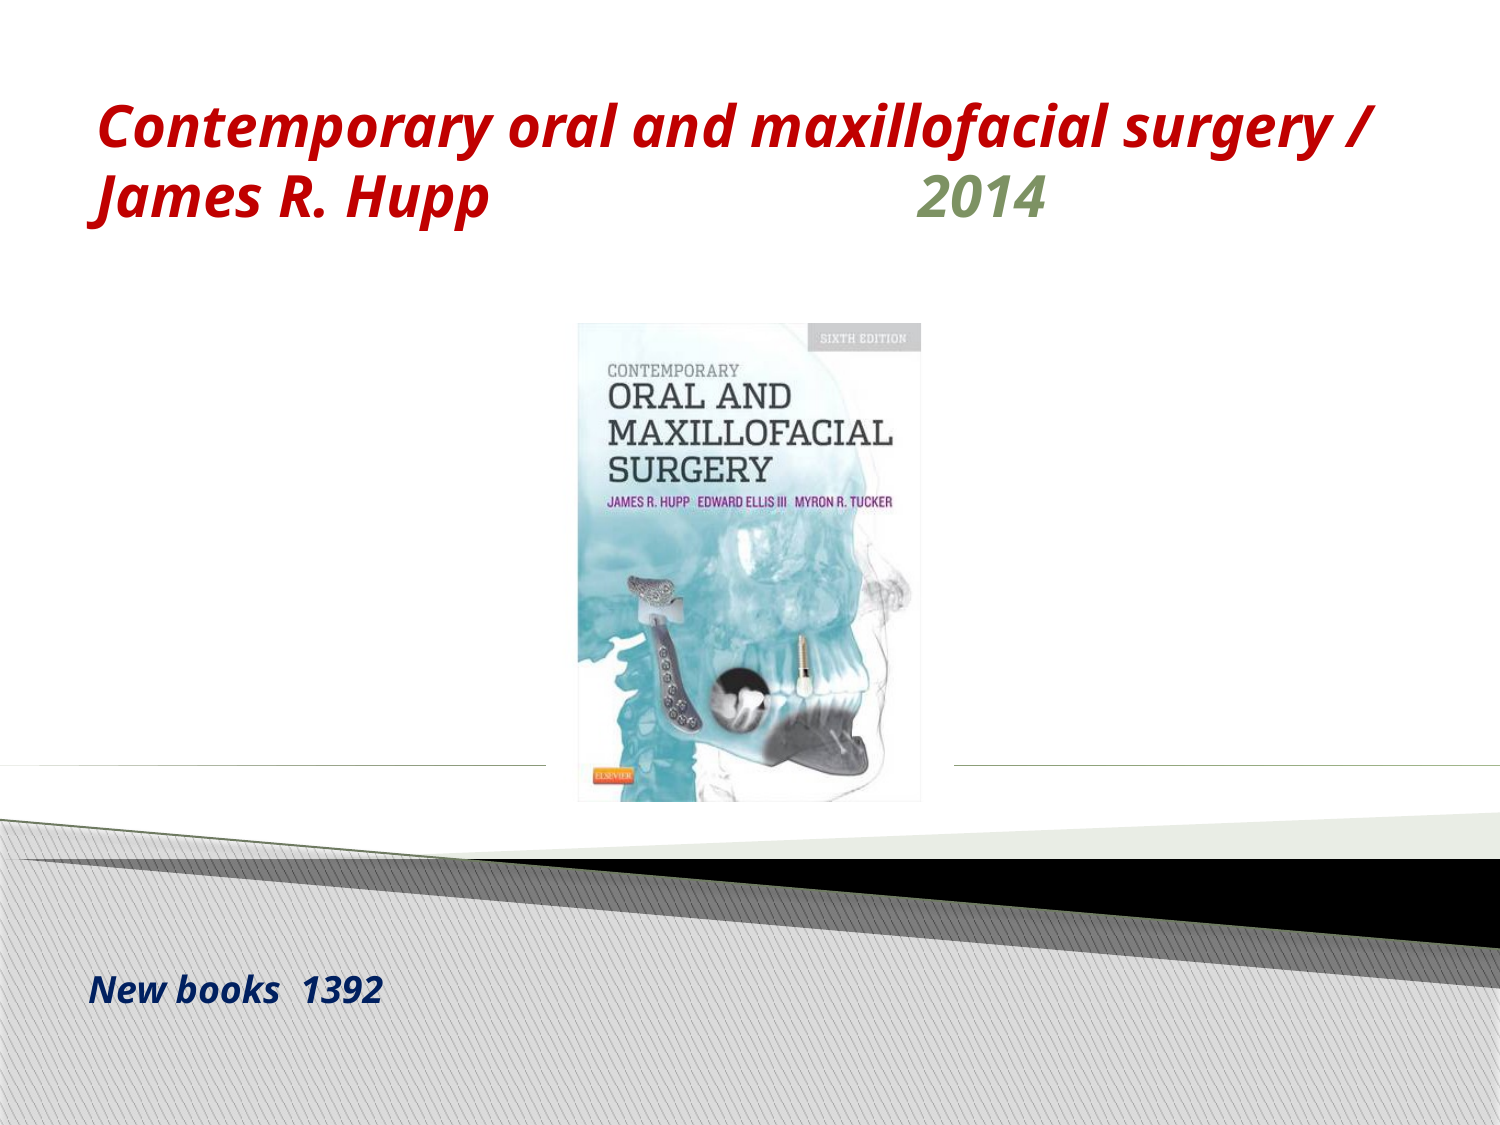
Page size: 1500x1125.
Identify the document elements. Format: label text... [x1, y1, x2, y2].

text_box Contemporary oral and maxillofacial surgery / James R. Hupp 2014 [81, 81, 1418, 237]
picture [545, 323, 955, 802]
text_box New books 1392 [73, 958, 409, 1019]
picture [5, 859, 1500, 989]
